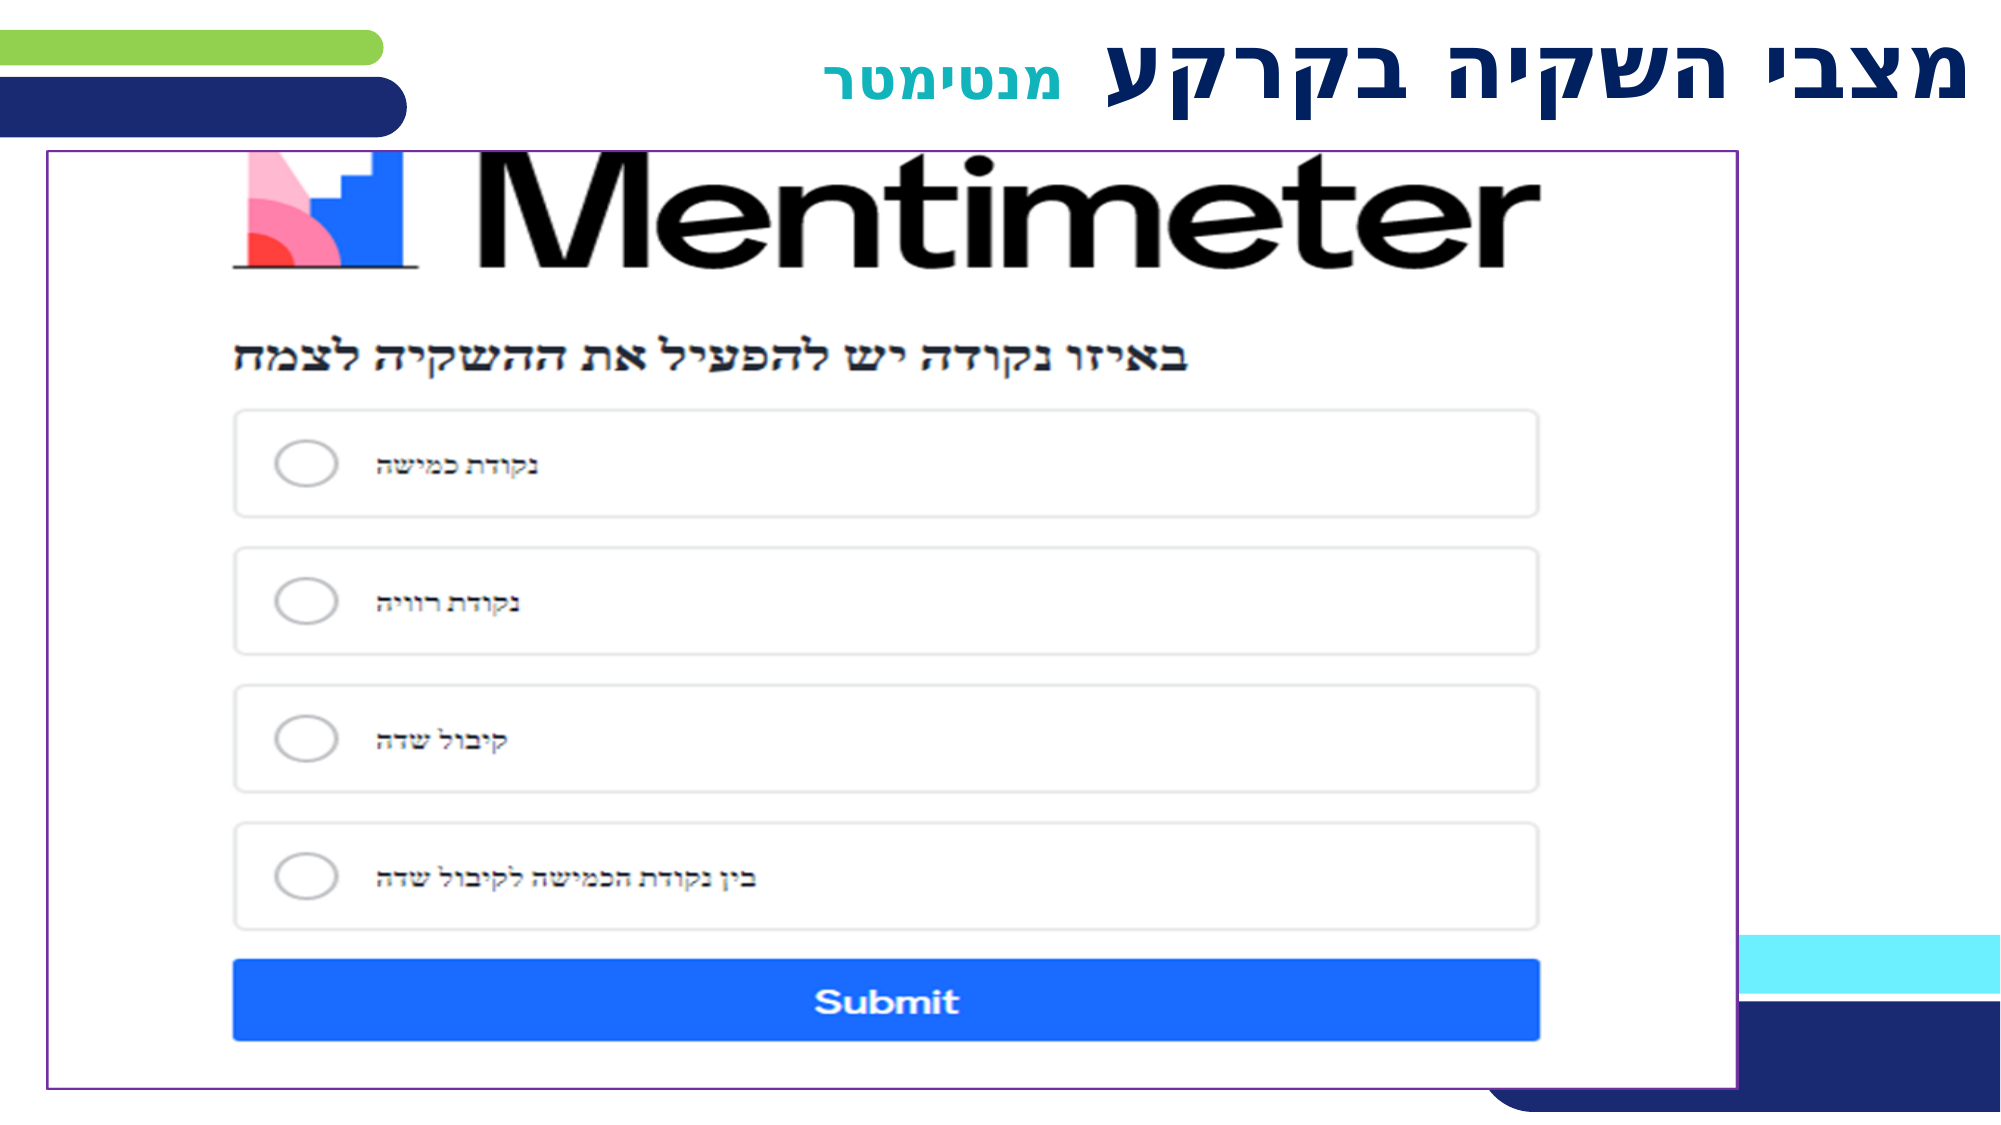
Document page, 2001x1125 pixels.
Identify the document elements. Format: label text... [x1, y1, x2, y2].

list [46, 150, 1739, 1091]
title מצבי השקיה בקרקע [747, 2, 2000, 121]
list מנטימטר [0, 32, 1111, 121]
